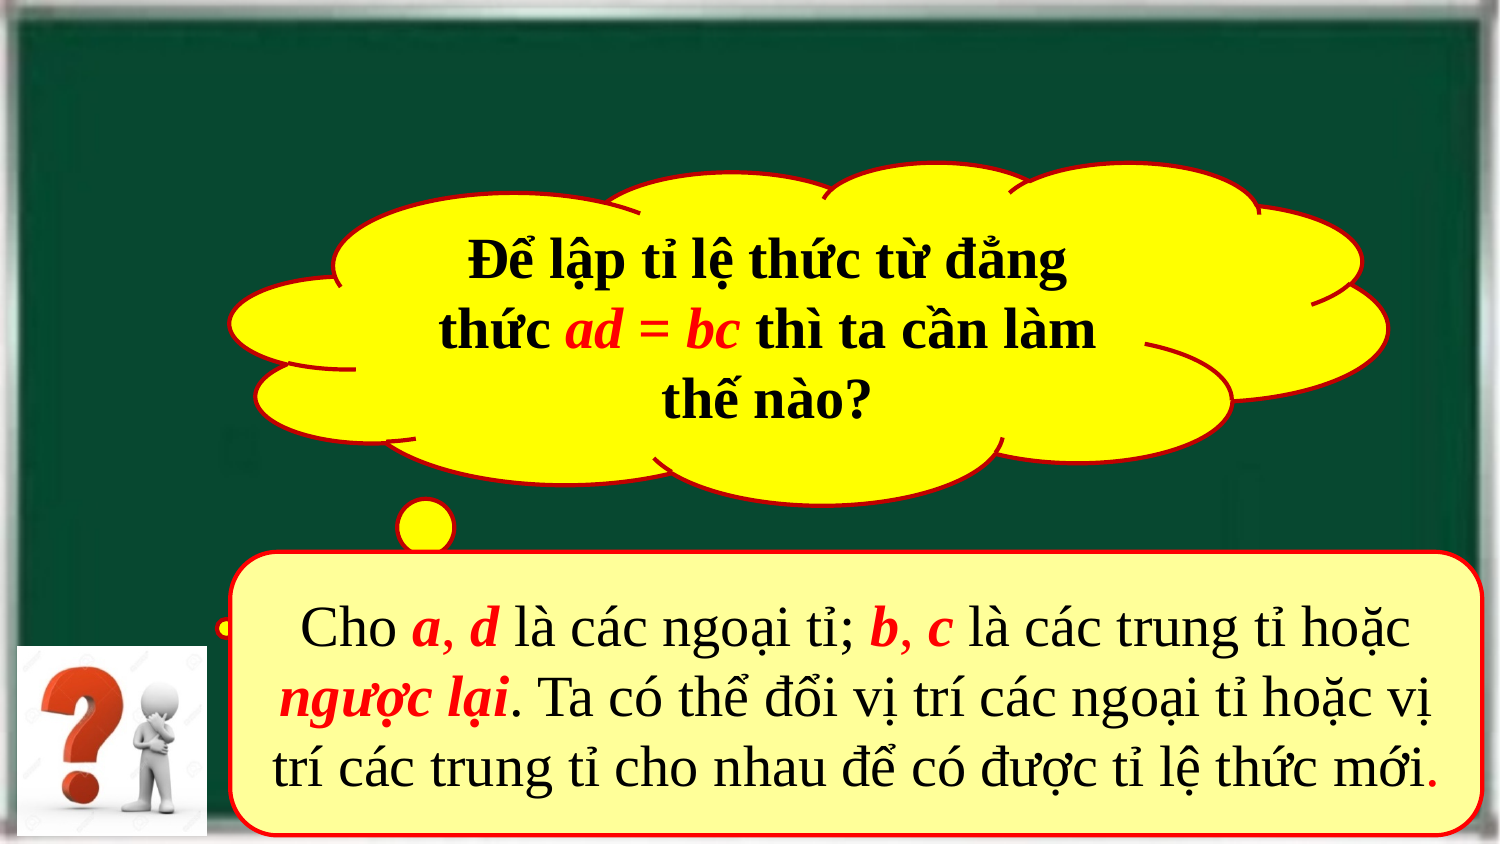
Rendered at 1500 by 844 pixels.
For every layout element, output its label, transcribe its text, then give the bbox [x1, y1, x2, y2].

text_box Để lập tỉ lệ thức từ đẳng thức ad = bc thì ta cần làm thế nào? [227, 160, 1391, 508]
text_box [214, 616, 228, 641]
text_box Để lập tỉ lệ thức từ đẳng thức ad = bc thì ta cần làm thế nào? [395, 496, 457, 549]
text_box Cho a, d là các ngoại tỉ; b, c là các trung tỉ hoặc ngược lại. Ta có thể đổi vị trí các ngoại tỉ hoặc vị trí các trung tỉ cho nhau để có được tỉ lệ thức mới. [228, 549, 1485, 838]
picture [0, 0, 1500, 844]
